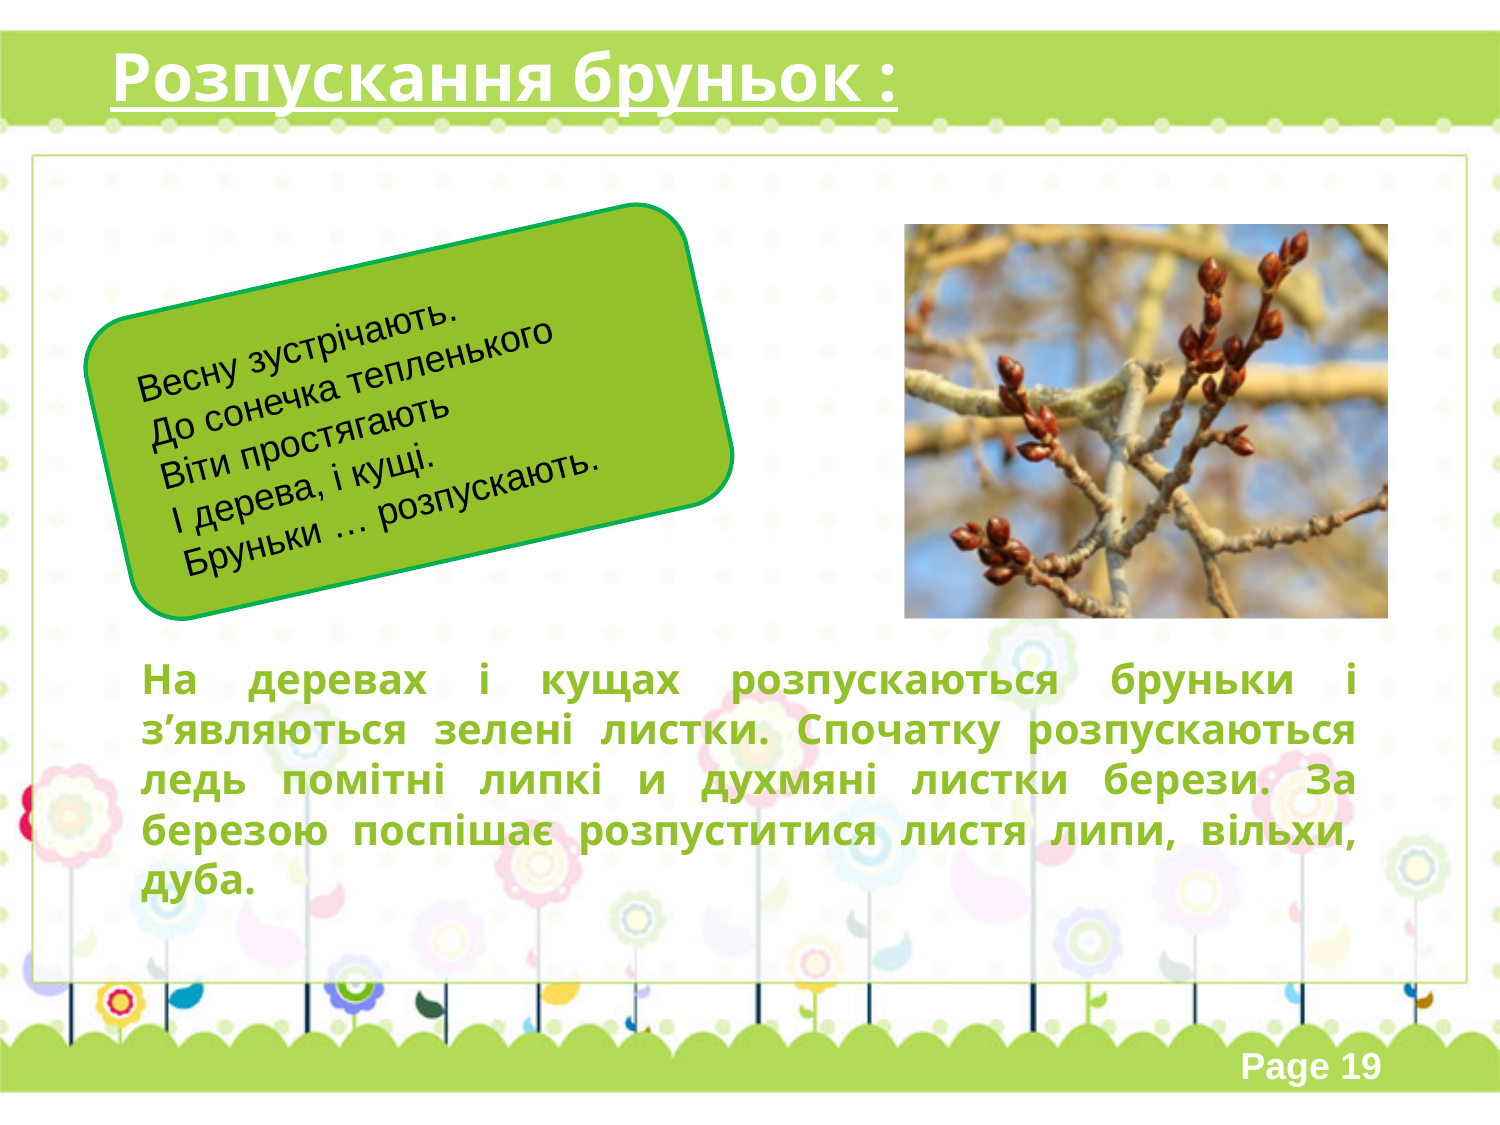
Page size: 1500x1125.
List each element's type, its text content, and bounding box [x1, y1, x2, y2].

picture [0, 0, 1500, 1125]
text_box Розпускання бруньок : [95, 27, 913, 123]
text_box [83, 202, 735, 621]
text_box На деревах і кущах розпускаються бруньки і з’являються зелені листки. Спочатку розпускаються ледь помітні липкі и духмяні листки берези. За березою поспішає розпуститися листя липи, вільхи, дуба. [112, 373, 1388, 811]
text_box Весну зустрічають. До сонечка тепленького Віти простягають І дерева, і кущі. Бруньки … розпускають. [115, 224, 702, 597]
